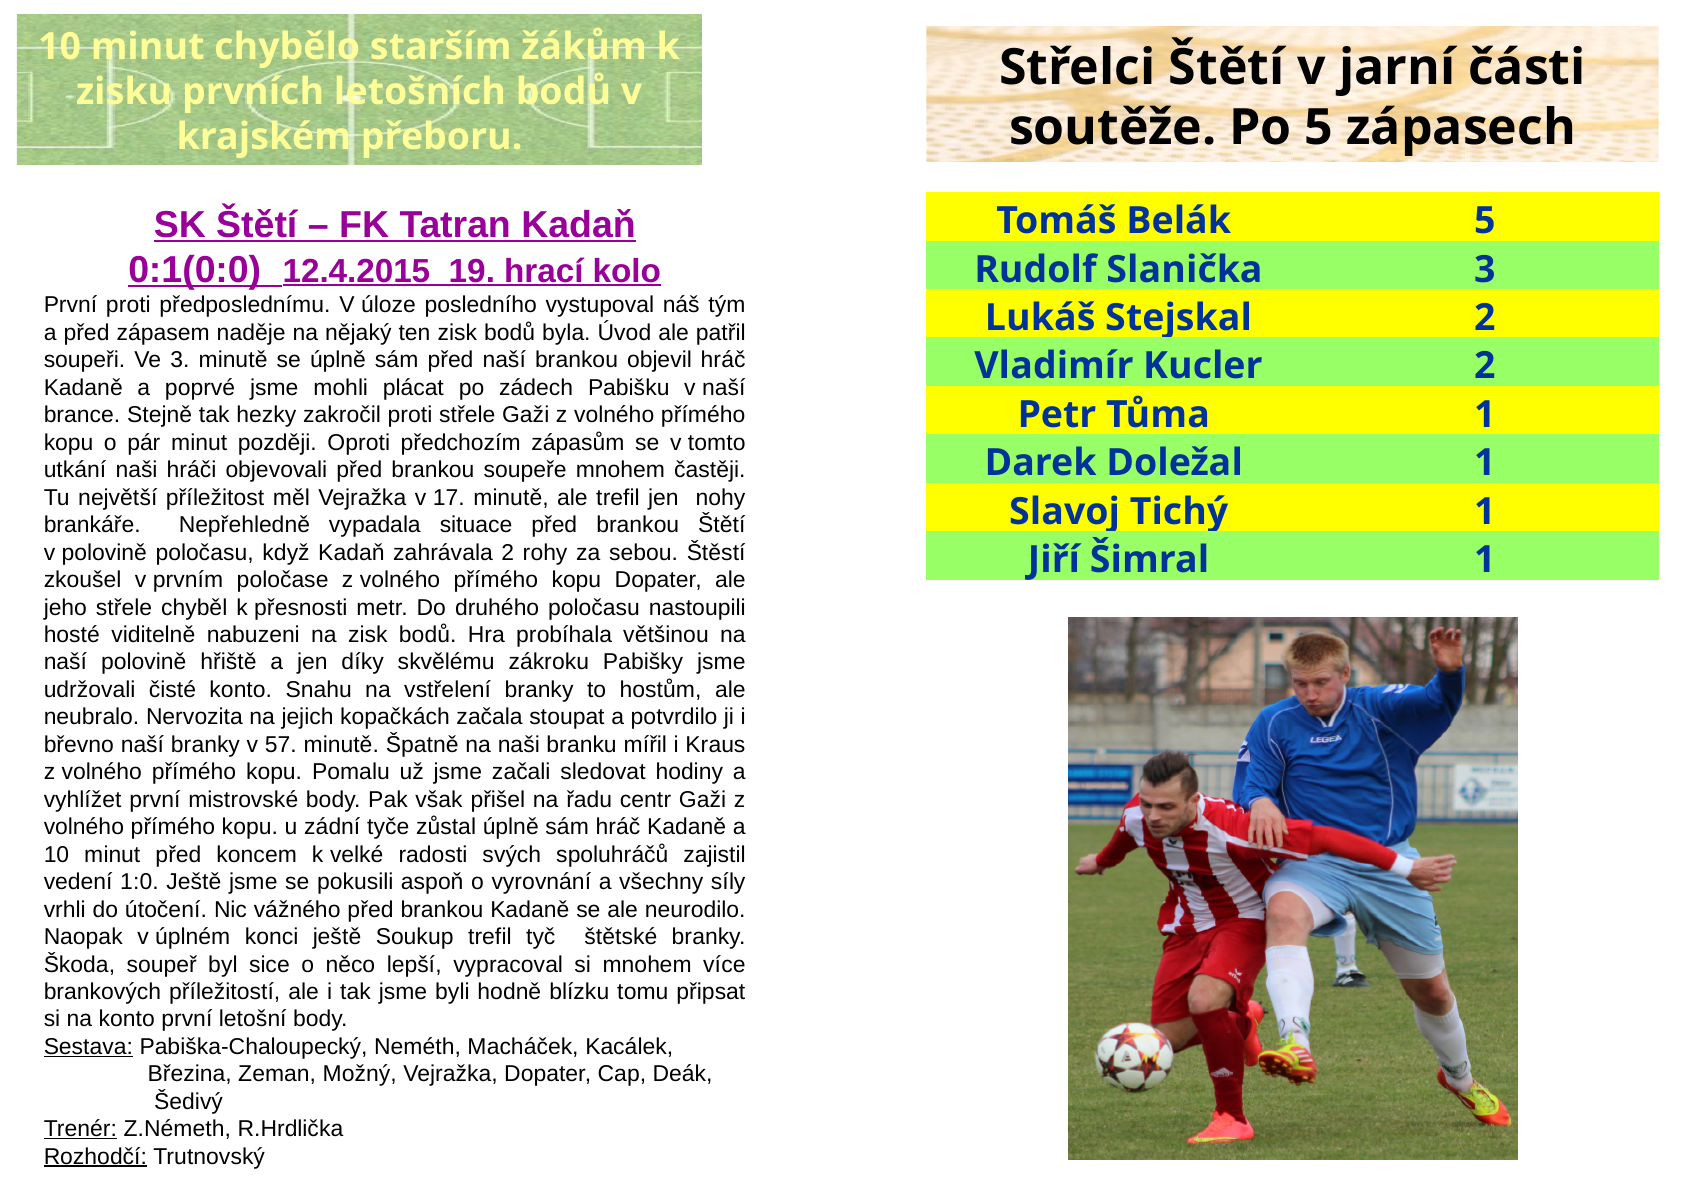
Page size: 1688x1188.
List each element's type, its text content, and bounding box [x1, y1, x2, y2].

table_cell 1 [1311, 386, 1659, 434]
table_cell 1 [1311, 483, 1659, 531]
table_cell Rudolf Slanička [926, 241, 1311, 289]
text_box Střelci Štětí v jarní části soutěže. Po 5 zápasech [926, 26, 1659, 162]
table_header 5 [1311, 192, 1659, 241]
table_cell 1 [1311, 434, 1659, 483]
table_cell Jiří Šimral [926, 531, 1311, 580]
table_cell Petr Tůma [926, 386, 1311, 434]
table_cell Slavoj Tichý [926, 483, 1311, 531]
table_cell Darek Doležal [926, 434, 1311, 483]
table_header Tomáš Belák [926, 192, 1311, 241]
table_cell 2 [1311, 337, 1659, 386]
table_cell 2 [1311, 289, 1659, 337]
picture [1067, 617, 1518, 1160]
table_cell Lukáš Stejskal [926, 289, 1311, 337]
table_cell 3 [1311, 241, 1659, 289]
text_box SK Štětí – FK Tatran Kadaň 0:1(0:0) 12.4.2015 19. hrací kolo První proti předposlednímu. V úloze posledního vystupoval náš tým a před zápasem naděje na nějaký ten zisk bodů byla. Úvod ale patřil soupeři. Ve 3. minutě se úplně sám před naší brankou objevil hráč Kadaně a poprvé jsme mohli plácat po zádech Pabišku v naší brance. Stejně tak hezky zakročil proti střele Gaži z volného přímého kopu o pár minut později. Oproti předchozím zápasům se v tomto utkání naši hráči objevovali před brankou soupeře mnohem častěji. Tu největší příležitost měl Vejražka v 17. minutě, ale trefil jen nohy brankáře. Nepřehledně vypadala situace před brankou Štětí v polovině poločasu, když Kadaň zahrávala 2 rohy za sebou. Štěstí zkoušel v prvním poločase z volného přímého kopu Dopater, ale jeho střele chyběl k přesnosti metr. Do druhého poločasu nastoupili hosté viditelně nabuzeni na zisk bodů. Hra probíhala většinou na naší polovině hřiště a jen díky skvělému zákroku Pabišky jsme udržovali čisté konto. Snahu na vstřelení branky to hostům, ale neubralo. Nervozita na jejich kopačkách začala stoupat a potvrdilo ji i břevno naší branky v 57. minutě. Špatně na naši branku mířil i Kraus z volného přímého kopu. Pomalu už jsme začali sledovat hodiny a vyhlížet první mistrovské body. Pak však přišel na řadu centr Gaži z volného přímého kopu. u zádní tyče zůstal úplně sám hráč Kadaně a 10 minut před koncem k velké radosti svých spoluhráčů zajistil vedení 1:0. Ještě jsme se pokusili aspoň o vyrovnání a všechny síly vrhli do útočení. Nic vážného před brankou Kadaně se ale neurodilo. Naopak v úplném konci ještě Soukup trefil tyč štětské branky. Škoda, soupeř byl sice o něco lepší, vypracoval si mnohem více brankových příležitostí, ale i tak jsme byli hodně blízku tomu připsat si na konto první letošní body. Sestava: Pabiška-Chaloupecký, Neméth, Macháček, Kacálek, Březina, Zeman, Možný, Vejražka, Dopater, Cap, Deák, Šedivý Trenér: Z.Németh, R.Hrdlička Rozhodčí: Trutnovský [28, 192, 761, 1177]
table_cell 1 [1311, 531, 1659, 580]
table_cell Vladimír Kucler [926, 337, 1311, 386]
text_box 10 minut chybělo starším žákům k zisku prvních letošních bodů v krajském přeboru. [16, 14, 702, 165]
